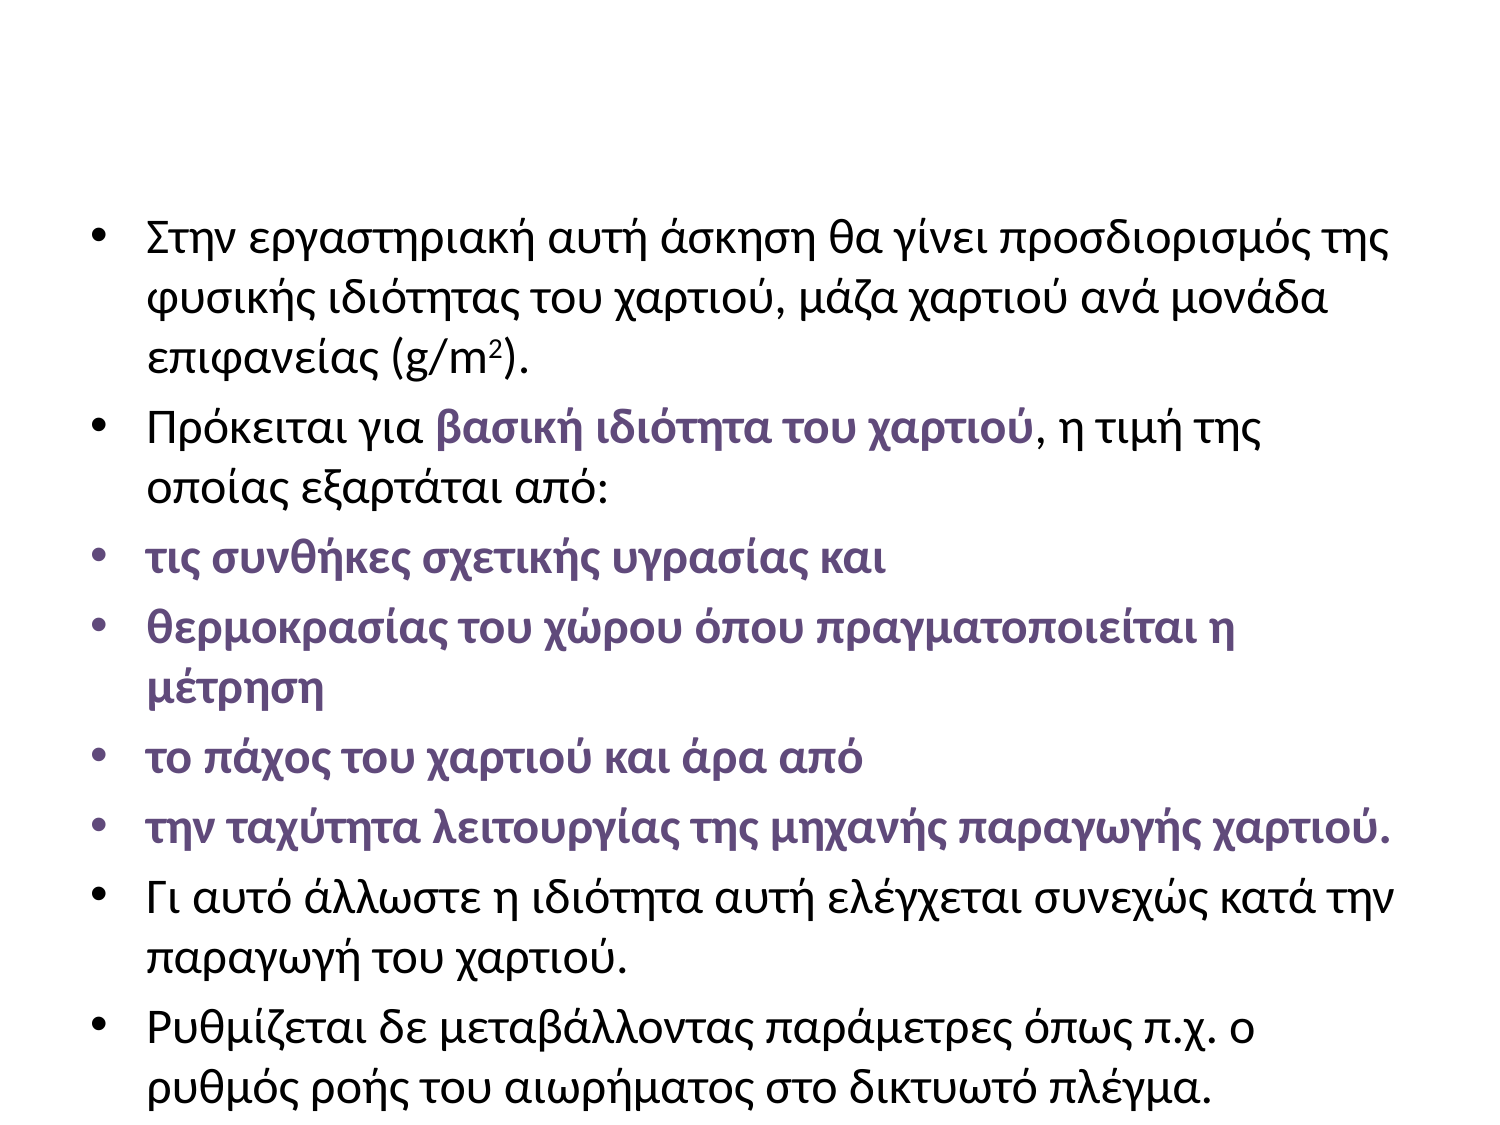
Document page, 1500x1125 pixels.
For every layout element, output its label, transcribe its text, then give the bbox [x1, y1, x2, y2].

list Στην εργαστηριακή αυτή άσκηση θα γίνει προσδιορισμός της φυσικής ιδιότητας του χαρτιού, μάζα χαρτιού ανά μονάδα επιφανείας (g/m2). Πρόκειται για βασική ιδιότητα του χαρτιού, η τιμή της οποίας εξαρτάται από: τις συνθήκες σχετικής υγρασίας και θερμοκρασίας του χώρου όπου πραγματοποιείται η μέτρηση το πάχος του χαρτιού και άρα από την ταχύτητα λειτουργίας της μηχανής παραγωγής χαρτιού. Γι αυτό άλλωστε η ιδιότητα αυτή ελέγχεται συνεχώς κατά την παραγωγή του χαρτιού. Ρυθμίζεται δε μεταβάλλοντας παράμετρες όπως π.χ. ο ρυθμός ροής του αιωρήματος στο δικτυωτό πλέγμα. [75, 196, 1425, 1125]
